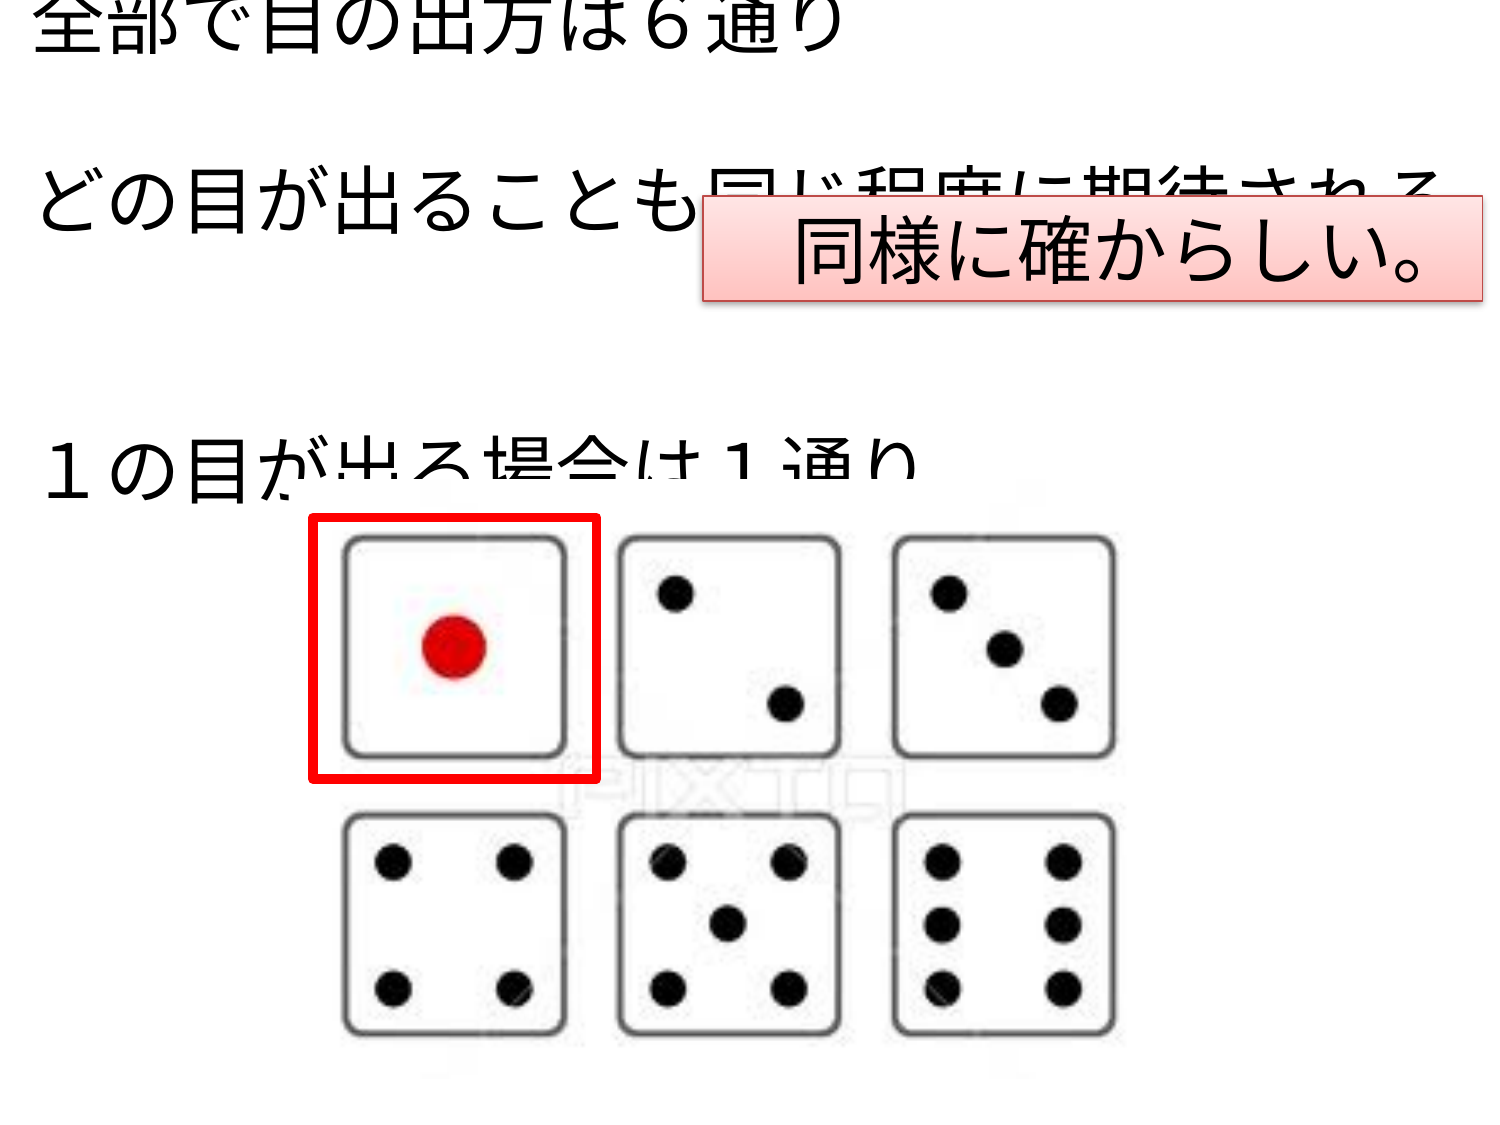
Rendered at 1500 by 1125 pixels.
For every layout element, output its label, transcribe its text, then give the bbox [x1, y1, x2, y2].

text_box 同様に確からしい。 [702, 195, 1483, 302]
title 全部で目の出方は６通り どの目が出ることも同じ程度に期待される。 １の目が出る場合は１通り [15, 90, 1498, 398]
picture [288, 479, 1174, 1079]
